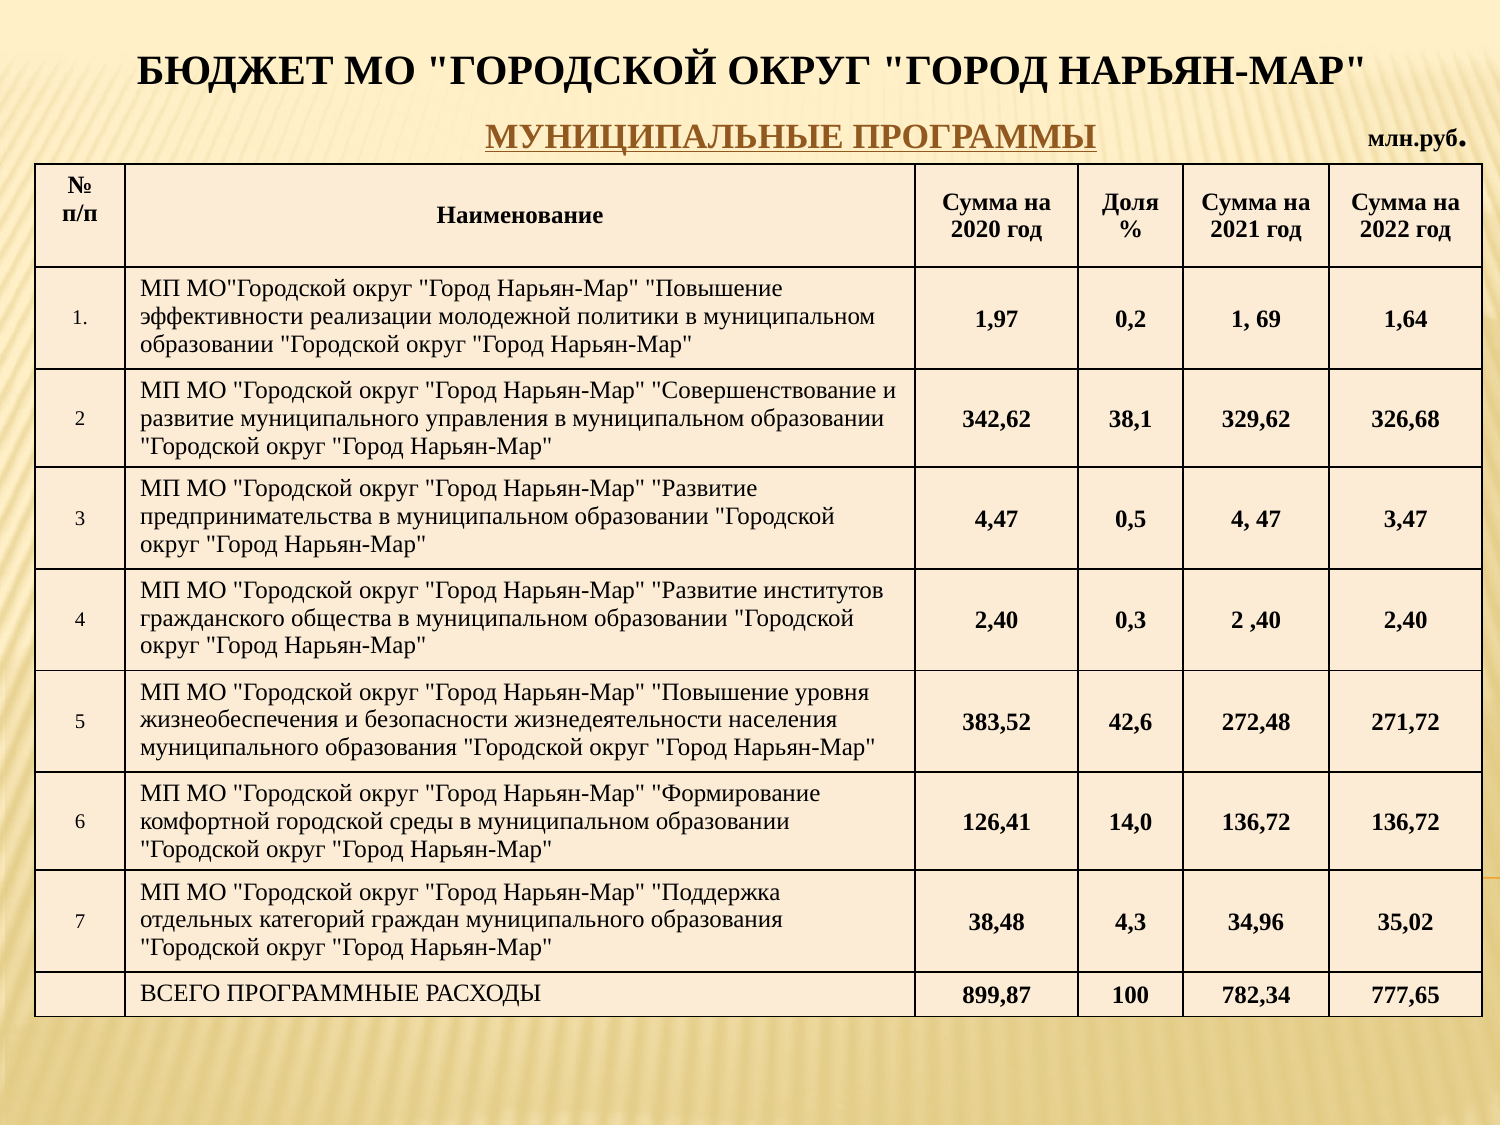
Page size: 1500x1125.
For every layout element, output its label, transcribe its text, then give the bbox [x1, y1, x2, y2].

table_cell МП МО "Городской округ "Город Нарьян-Мар" "Повышение уровня жизнеобеспечения и безопасности жизнедеятельности населения муниципального образования "Городской округ "Город Нарьян-Мар" [126, 671, 914, 771]
table_cell 0,3 [1079, 570, 1182, 670]
table_cell 6 [36, 773, 124, 869]
table_cell 34,96 [1184, 871, 1328, 971]
table_cell 4, 47 [1184, 468, 1328, 568]
table_cell 35,02 [1330, 871, 1481, 971]
table_cell МП МО "Городской округ "Город Нарьян-Мар" "Формирование комфортной городской среды в муниципальном образовании "Городской округ "Город Нарьян-Мар" [126, 773, 914, 869]
table_header Сумма на 2021 год [1184, 165, 1328, 266]
table_cell 0,2 [1079, 268, 1182, 368]
table_cell 4,47 [916, 468, 1077, 568]
table_cell 777,65 [1330, 973, 1481, 1016]
table_cell 0,5 [1079, 468, 1182, 568]
table_cell 7 [36, 871, 124, 971]
table_cell 383,52 [916, 671, 1077, 771]
table_cell 782,34 [1184, 973, 1328, 1016]
table_cell 899,87 [916, 973, 1077, 1016]
table_cell МП МО "Городской округ "Город Нарьян-Мар" "Совершенствование и развитие муниципального управления в муниципальном образовании "Городской округ "Город Нарьян-Мар" [126, 370, 914, 466]
table_cell ВСЕГО ПРОГРАММНЫЕ РАСХОДЫ [126, 973, 914, 1016]
table_cell 136,72 [1184, 773, 1328, 869]
table_cell 5 [36, 671, 124, 771]
table_cell 1, 69 [1184, 268, 1328, 368]
table_cell 136,72 [1330, 773, 1481, 869]
table_cell 4,3 [1079, 871, 1182, 971]
title Бюджет МО "Городской округ "Город Нарьян-Мар" [58, 35, 1447, 163]
table_cell 100 [1079, 973, 1182, 1016]
text_box млн.руб. [1352, 101, 1483, 162]
table_cell 1,64 [1330, 268, 1481, 368]
table_header Сумма на 2022 год [1330, 165, 1481, 266]
table_cell 2,40 [916, 570, 1077, 670]
table_header № п/п [36, 165, 124, 266]
table_cell 14,0 [1079, 773, 1182, 869]
table_cell 1,97 [916, 268, 1077, 368]
table_cell 2 [36, 370, 124, 466]
table_cell 3,47 [1330, 468, 1481, 568]
table_cell МП МО "Городской округ "Город Нарьян-Мар" "Развитие институтов гражданского общества в муниципальном образовании "Городской округ "Город Нарьян-Мар" [126, 570, 914, 670]
table_cell МП МО "Городской округ "Город Нарьян-Мар" "Развитие предпринимательства в муниципальном образовании "Городской округ "Город Нарьян-Мар" [126, 468, 914, 568]
text_box МУНИЦИПАЛЬНЫЕ ПРОГРАММЫ [82, 105, 1500, 177]
table_cell 126,41 [916, 773, 1077, 869]
table_cell 42,6 [1079, 671, 1182, 771]
table_header Сумма на 2020 год [916, 165, 1077, 266]
table_cell 38,1 [1079, 370, 1182, 466]
table_cell 272,48 [1184, 671, 1328, 771]
table_header Наименование [126, 165, 914, 266]
table_cell 342,62 [916, 370, 1077, 466]
table_cell 1. [36, 268, 124, 368]
table_cell 3 [36, 468, 124, 568]
table_cell 326,68 [1330, 370, 1481, 466]
table_cell МП МО"Городской округ "Город Нарьян-Мар" "Повышение эффективности реализации молодежной политики в муниципальном образовании "Городской округ "Город Нарьян-Мар" [126, 268, 914, 368]
table_cell 329,62 [1184, 370, 1328, 466]
table_header Доля% [1079, 165, 1182, 266]
table_cell МП МО "Городской округ "Город Нарьян-Мар" "Поддержка отдельных категорий граждан муниципального образования "Городской округ "Город Нарьян-Мар" [126, 871, 914, 971]
table_cell [36, 973, 124, 1016]
table_cell 2,40 [1330, 570, 1481, 670]
table_cell 271,72 [1330, 671, 1481, 771]
table_cell 38,48 [916, 871, 1077, 971]
table_cell 2 ,40 [1184, 570, 1328, 670]
table_cell 4 [36, 570, 124, 670]
